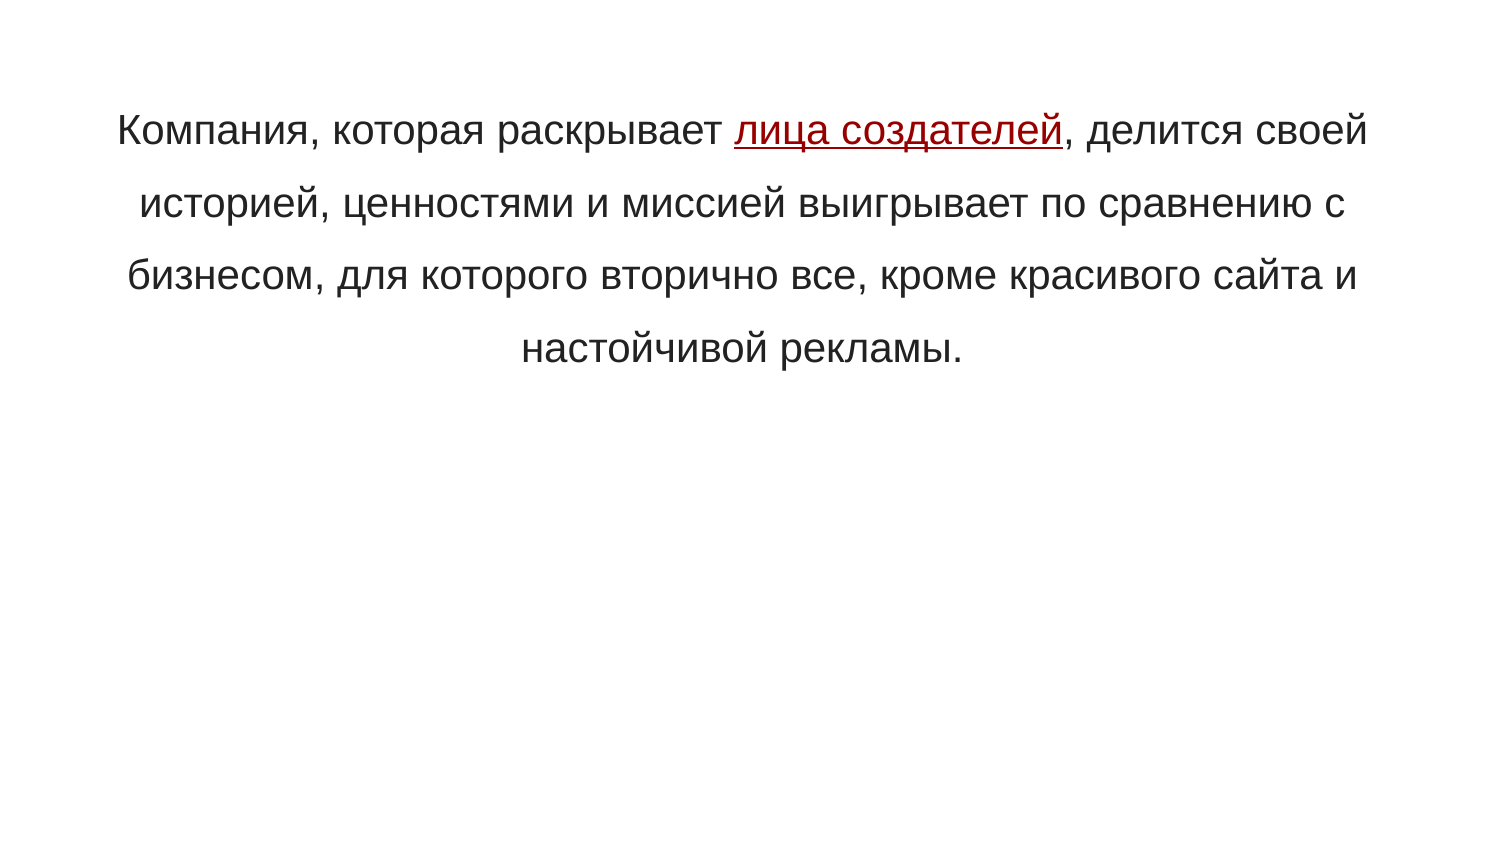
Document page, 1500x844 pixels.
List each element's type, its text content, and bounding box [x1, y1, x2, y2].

title Компания, которая раскрывает лица создателей, делится своей историей, ценностями и миссией выигрывает по сравнению с бизнесом, для которого вторично все, кроме красивого сайта и настойчивой рекламы. [32, 73, 1452, 596]
